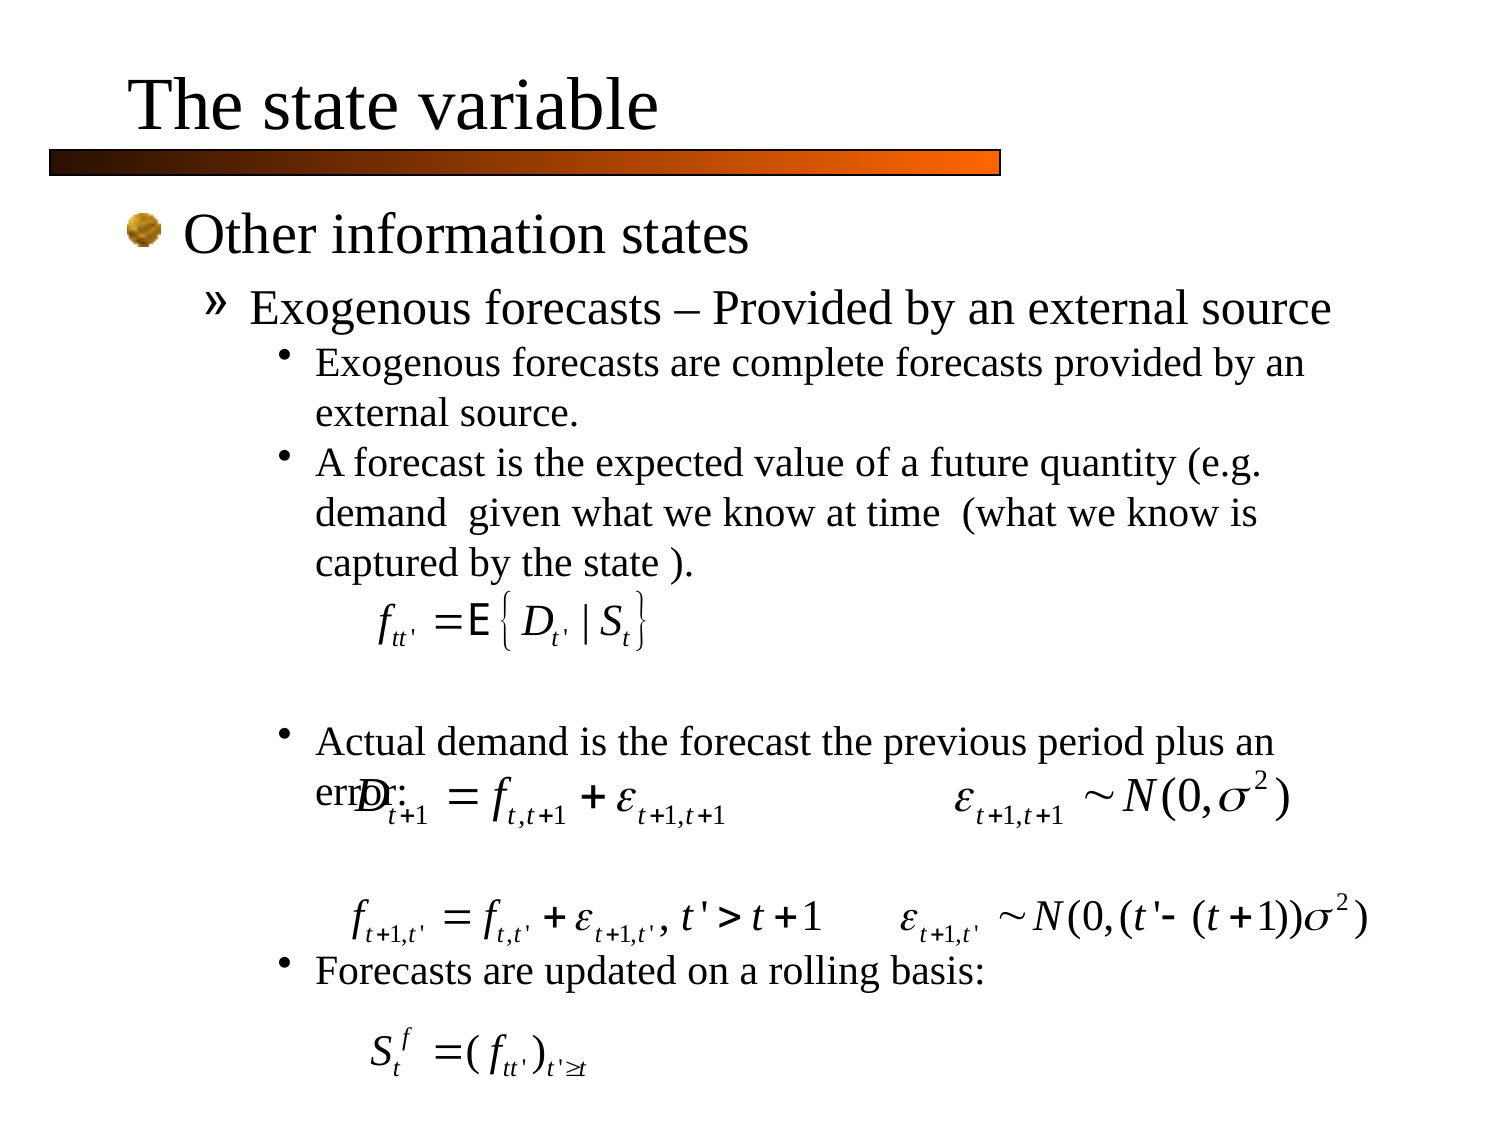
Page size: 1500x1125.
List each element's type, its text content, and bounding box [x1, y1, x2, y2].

title The state variable [112, 50, 1388, 150]
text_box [361, 1016, 599, 1088]
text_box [361, 585, 664, 662]
picture [127, 213, 161, 247]
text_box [344, 757, 1301, 842]
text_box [335, 882, 1380, 958]
